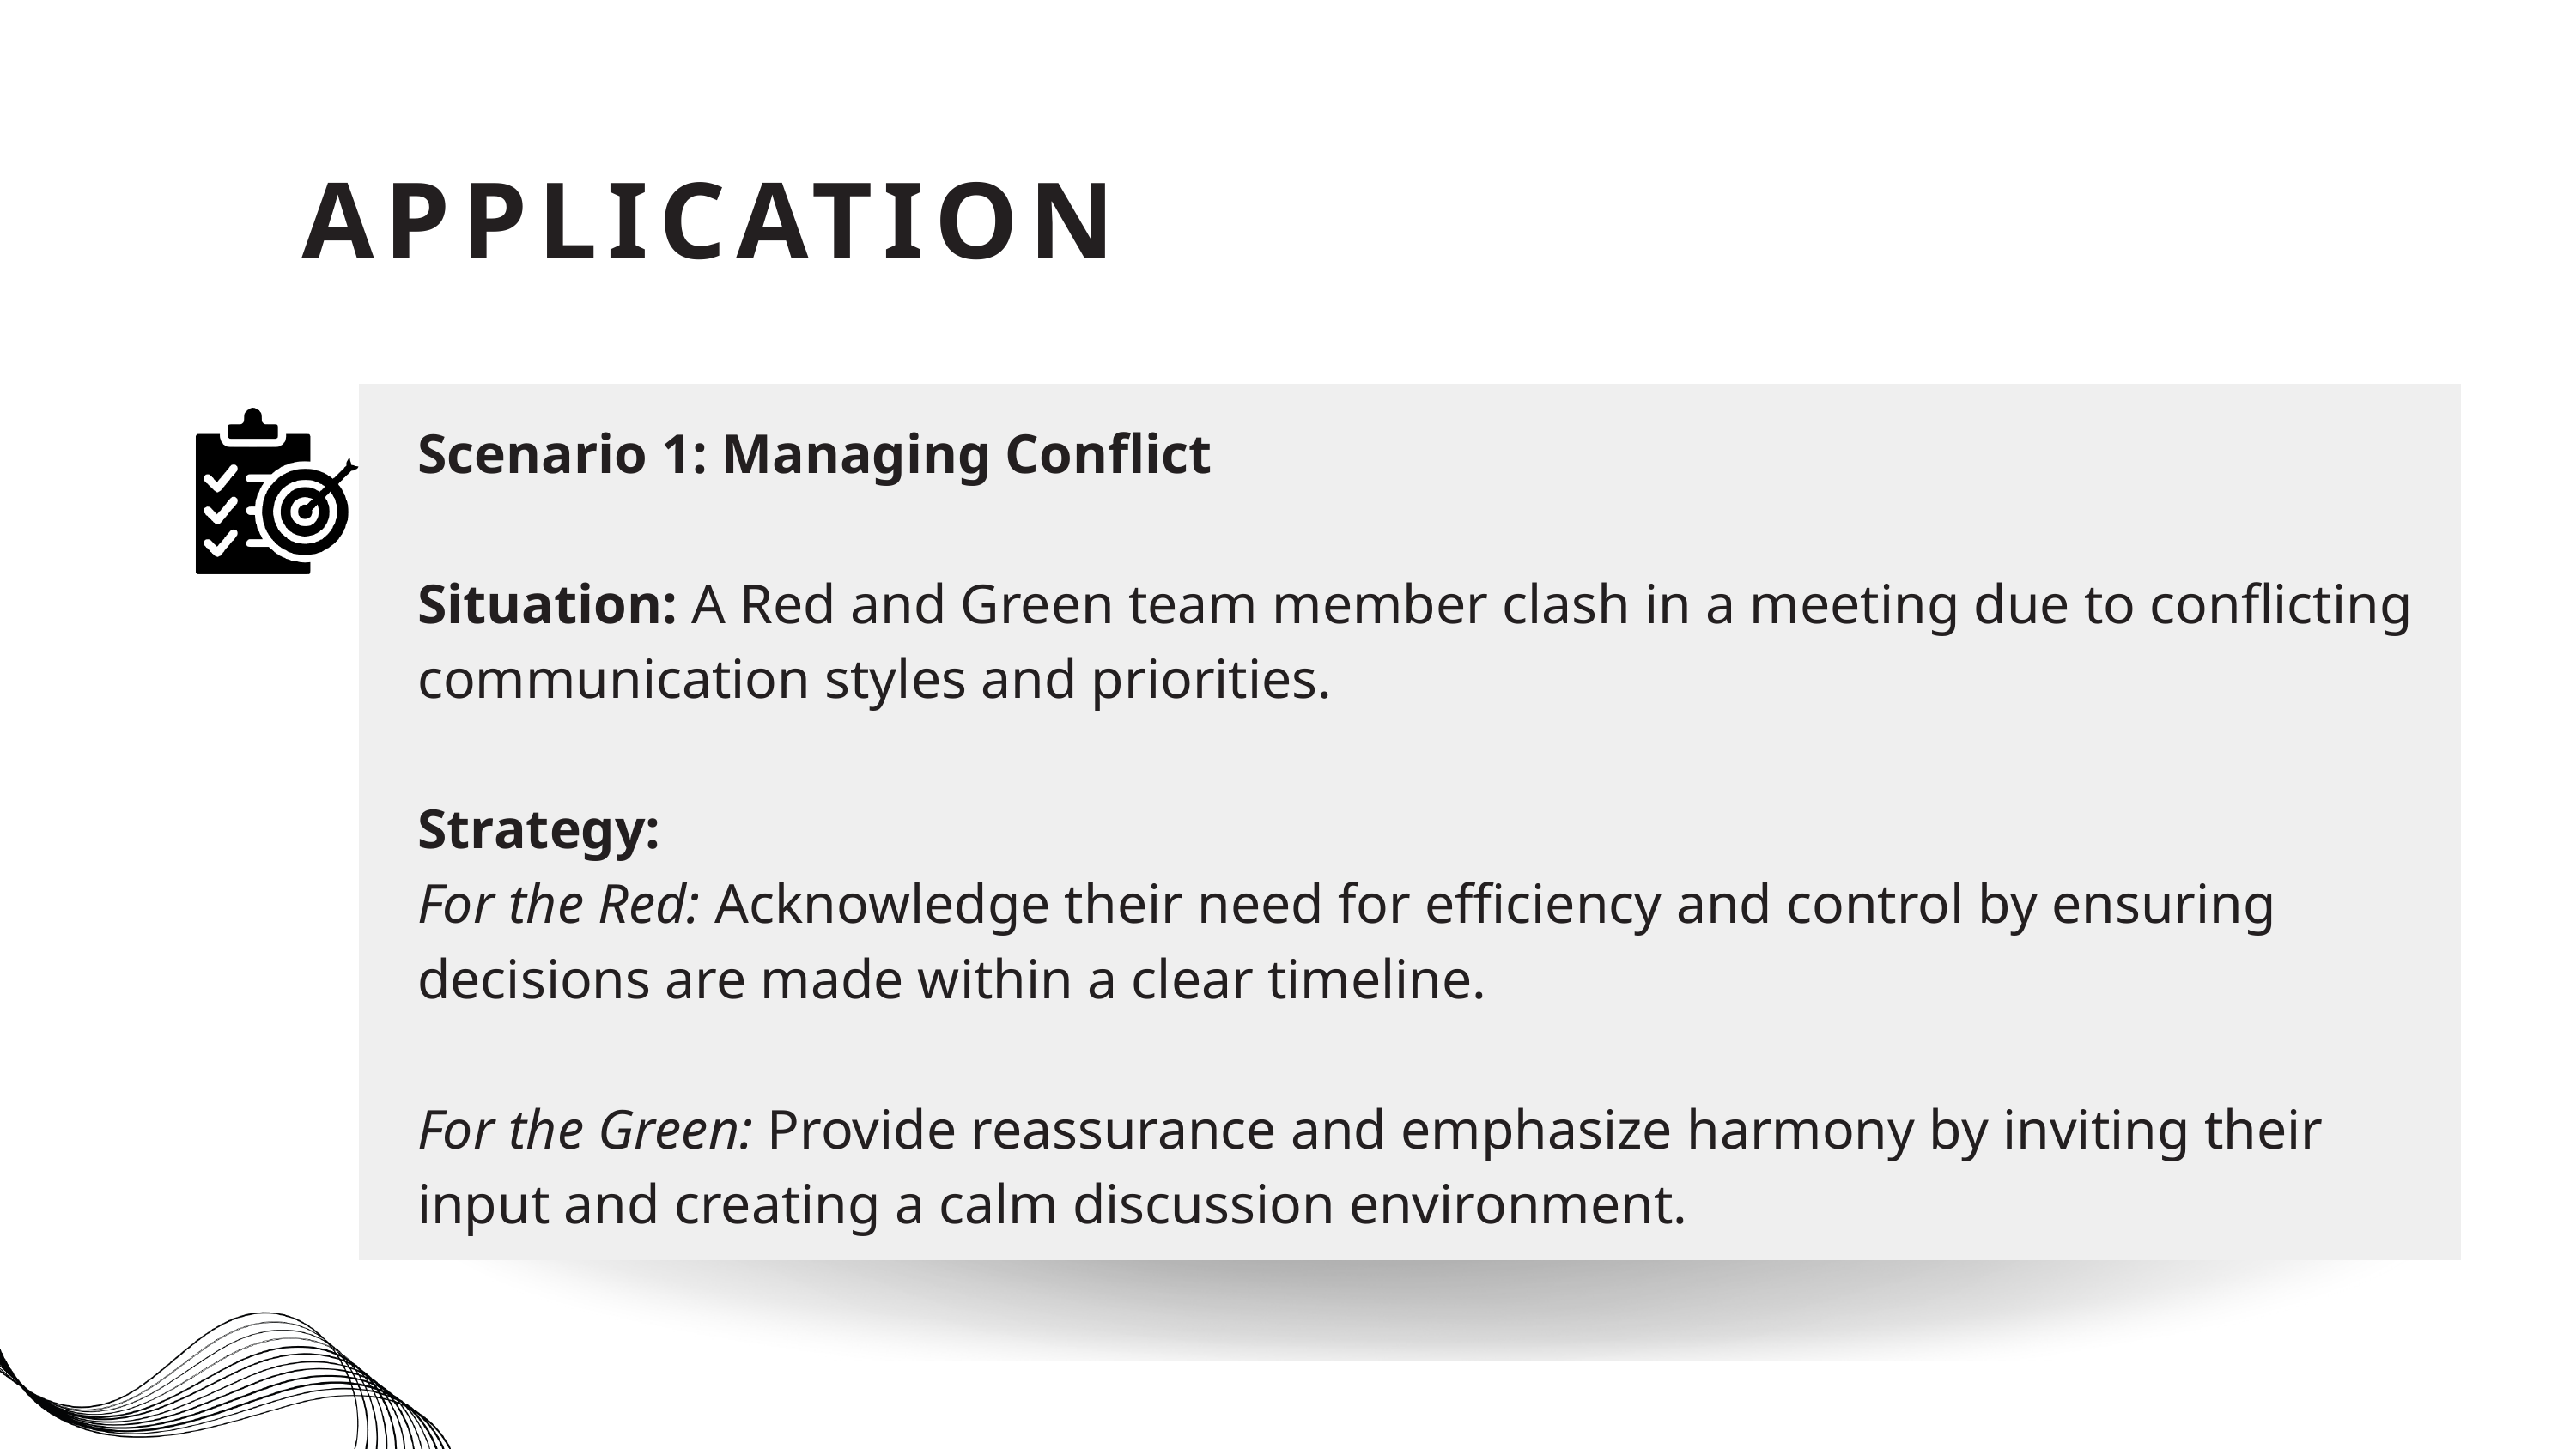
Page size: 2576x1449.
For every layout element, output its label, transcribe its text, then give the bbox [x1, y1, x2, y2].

text_box [465, 1270, 2462, 1361]
text_box [195, 408, 352, 574]
text_box APPLICATION [301, 134, 1969, 281]
text_box [0, 1088, 465, 1449]
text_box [358, 384, 2462, 1261]
